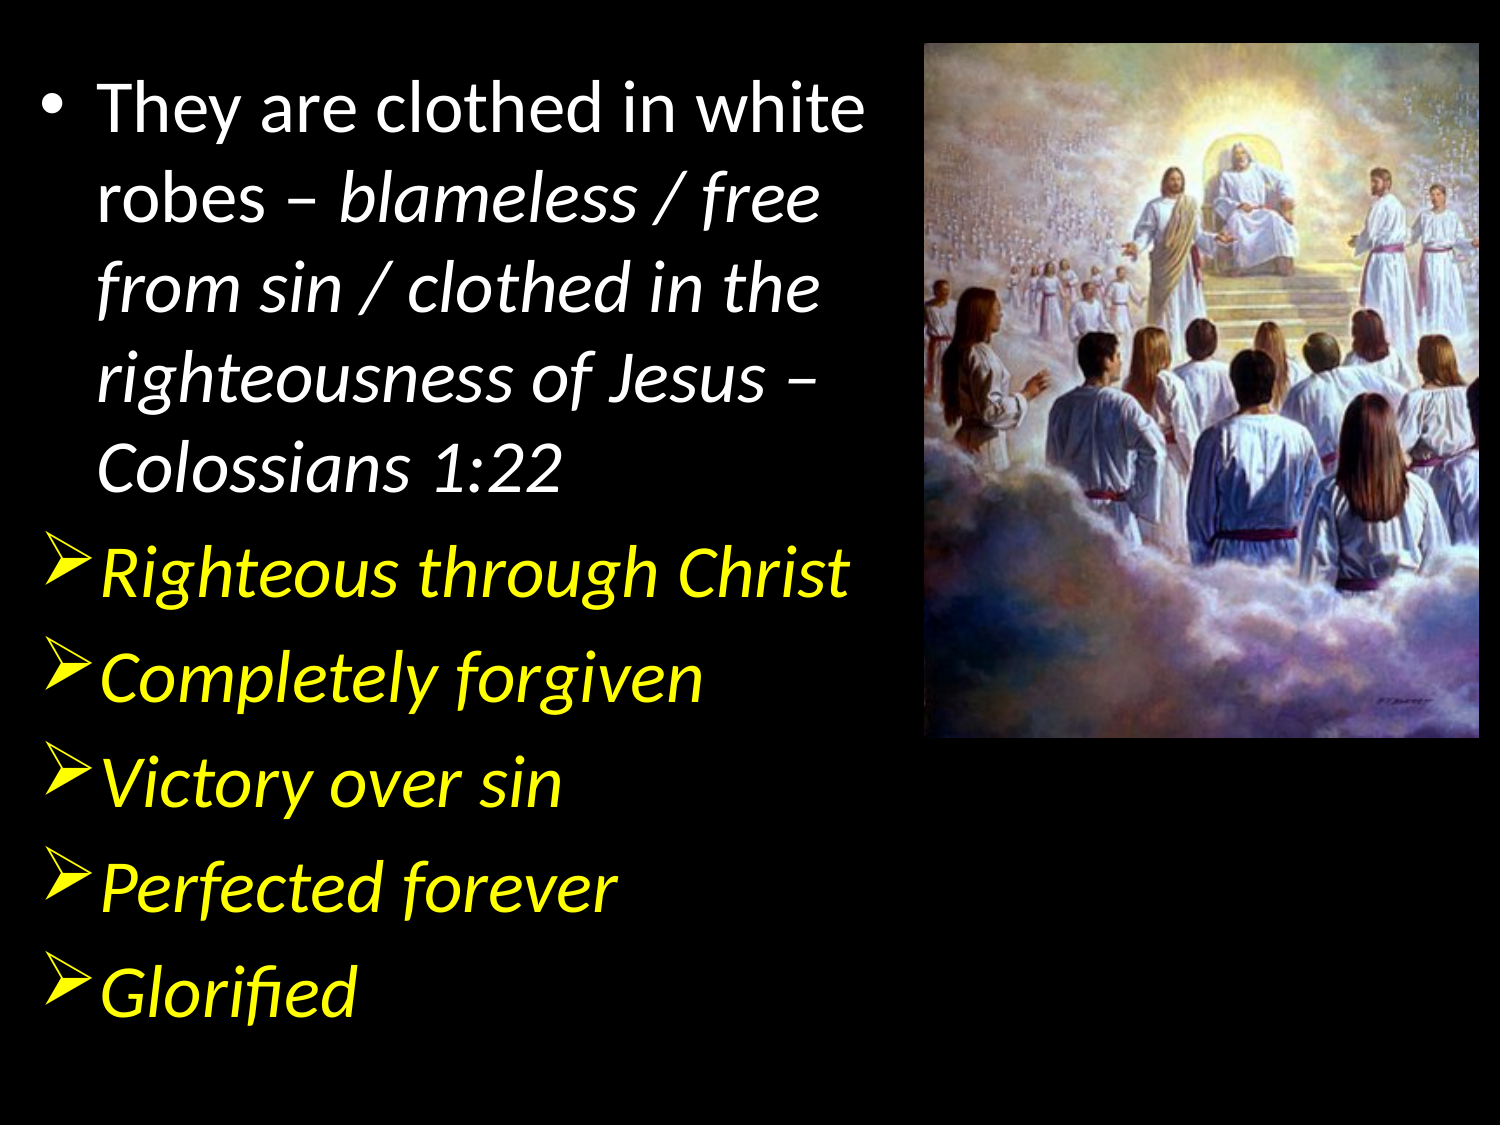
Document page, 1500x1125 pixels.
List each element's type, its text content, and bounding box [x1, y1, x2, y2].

picture [924, 43, 1479, 738]
list They are clothed in white robes – blameless / free from sin / clothed in the righteousness of Jesus – Colossians 1:22 Righteous through Christ Completely forgiven Victory over sin Perfected forever Glorified [24, 50, 913, 1100]
